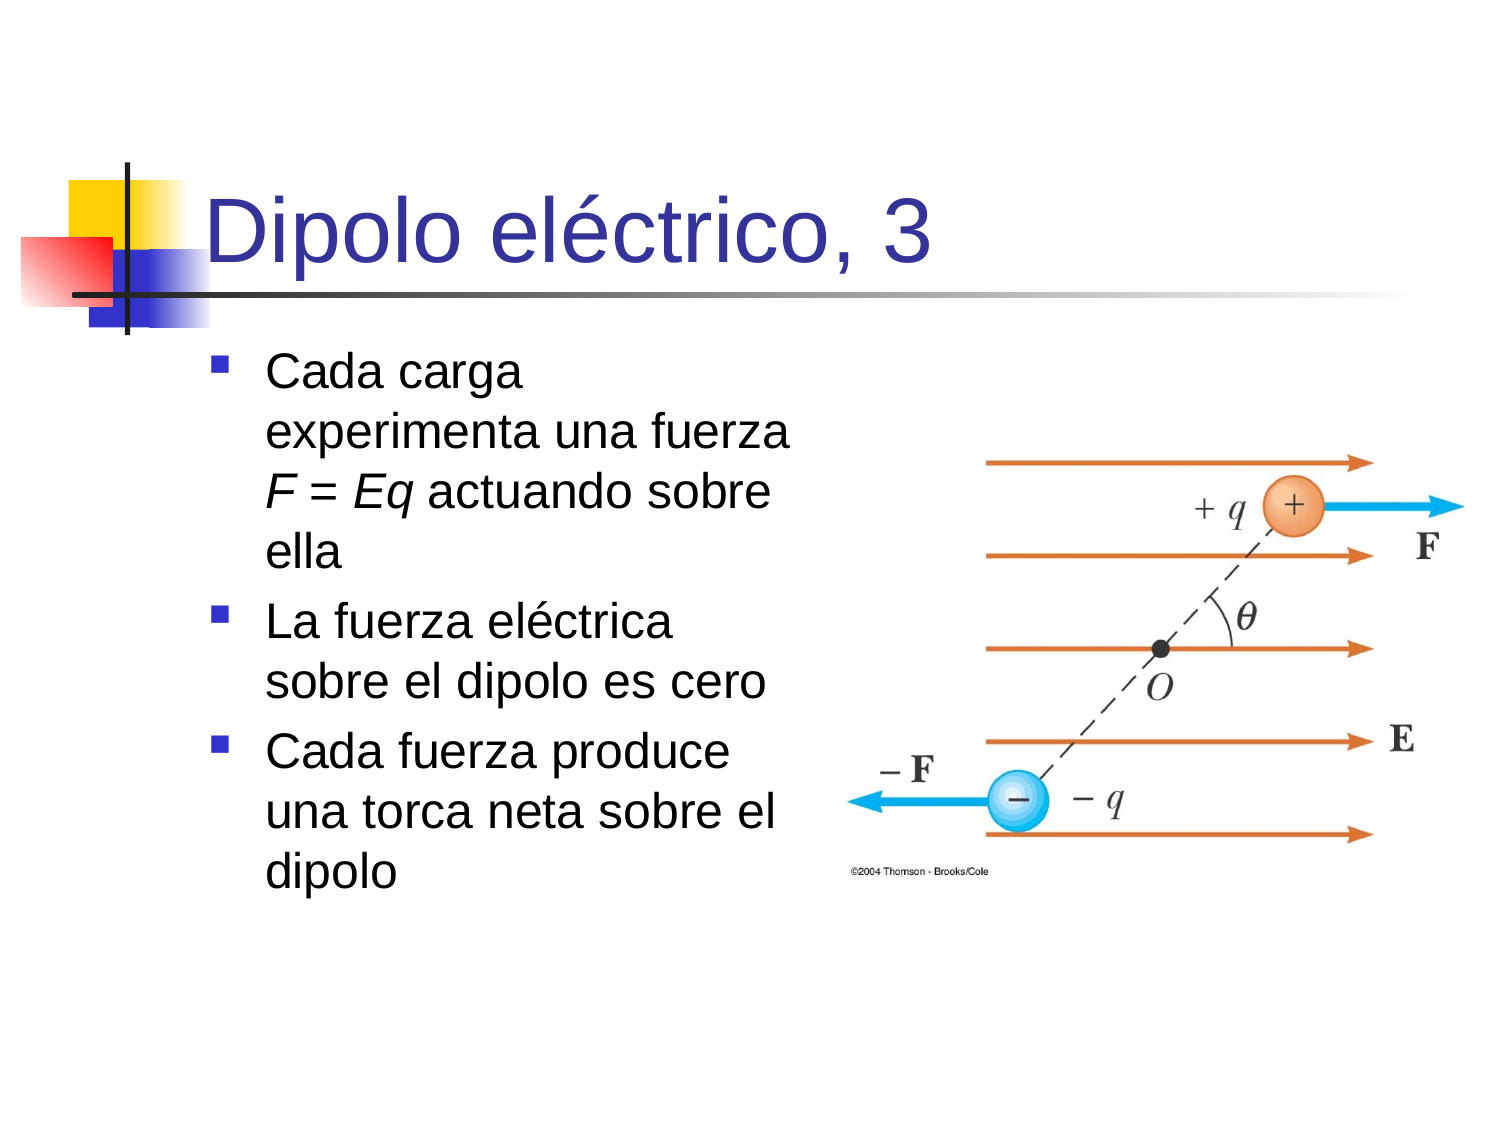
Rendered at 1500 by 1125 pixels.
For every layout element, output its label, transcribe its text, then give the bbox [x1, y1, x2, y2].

list Cada carga experimenta una fuerza F = Eq actuando sobre ella La fuerza eléctrica sobre el dipolo es cero Cada fuerza produce una torca neta sobre el dipolo [193, 331, 819, 1006]
title Dipolo eléctrico, 3 [188, 101, 1468, 289]
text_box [843, 454, 1470, 882]
